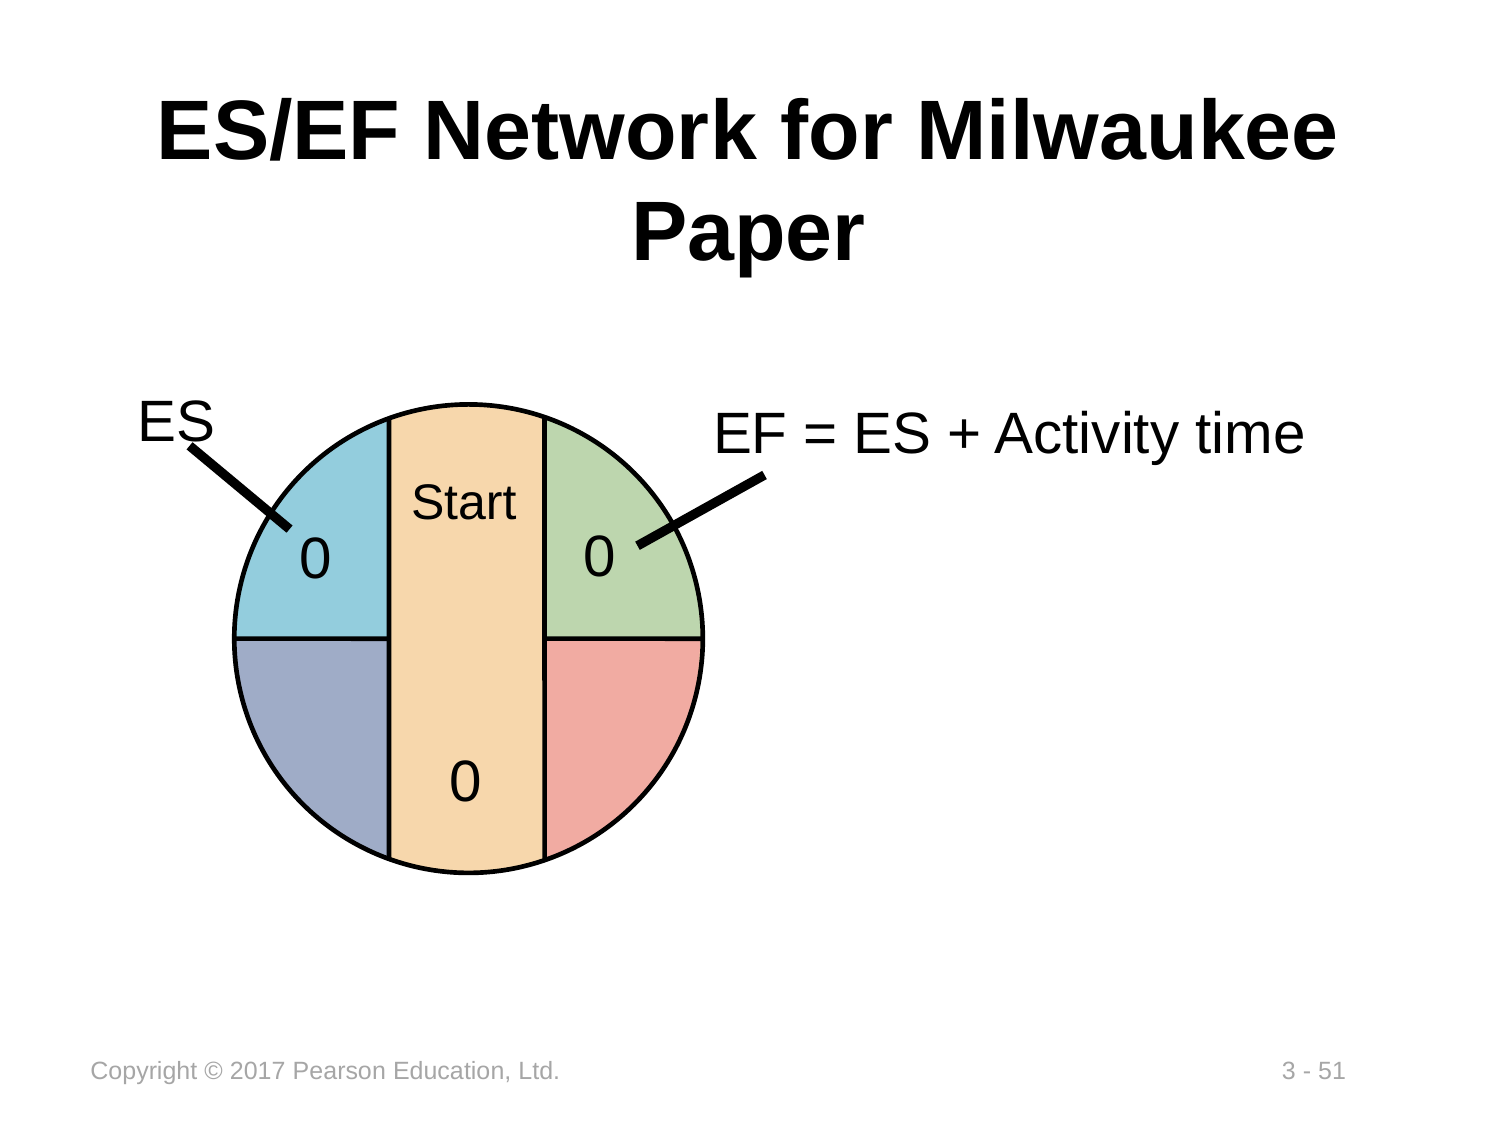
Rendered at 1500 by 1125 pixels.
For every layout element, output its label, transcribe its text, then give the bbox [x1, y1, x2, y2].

title ES/EF Network for Milwaukee Paper [111, 66, 1386, 286]
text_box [567, 387, 1325, 597]
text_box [394, 462, 533, 822]
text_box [233, 404, 704, 874]
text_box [122, 374, 348, 599]
